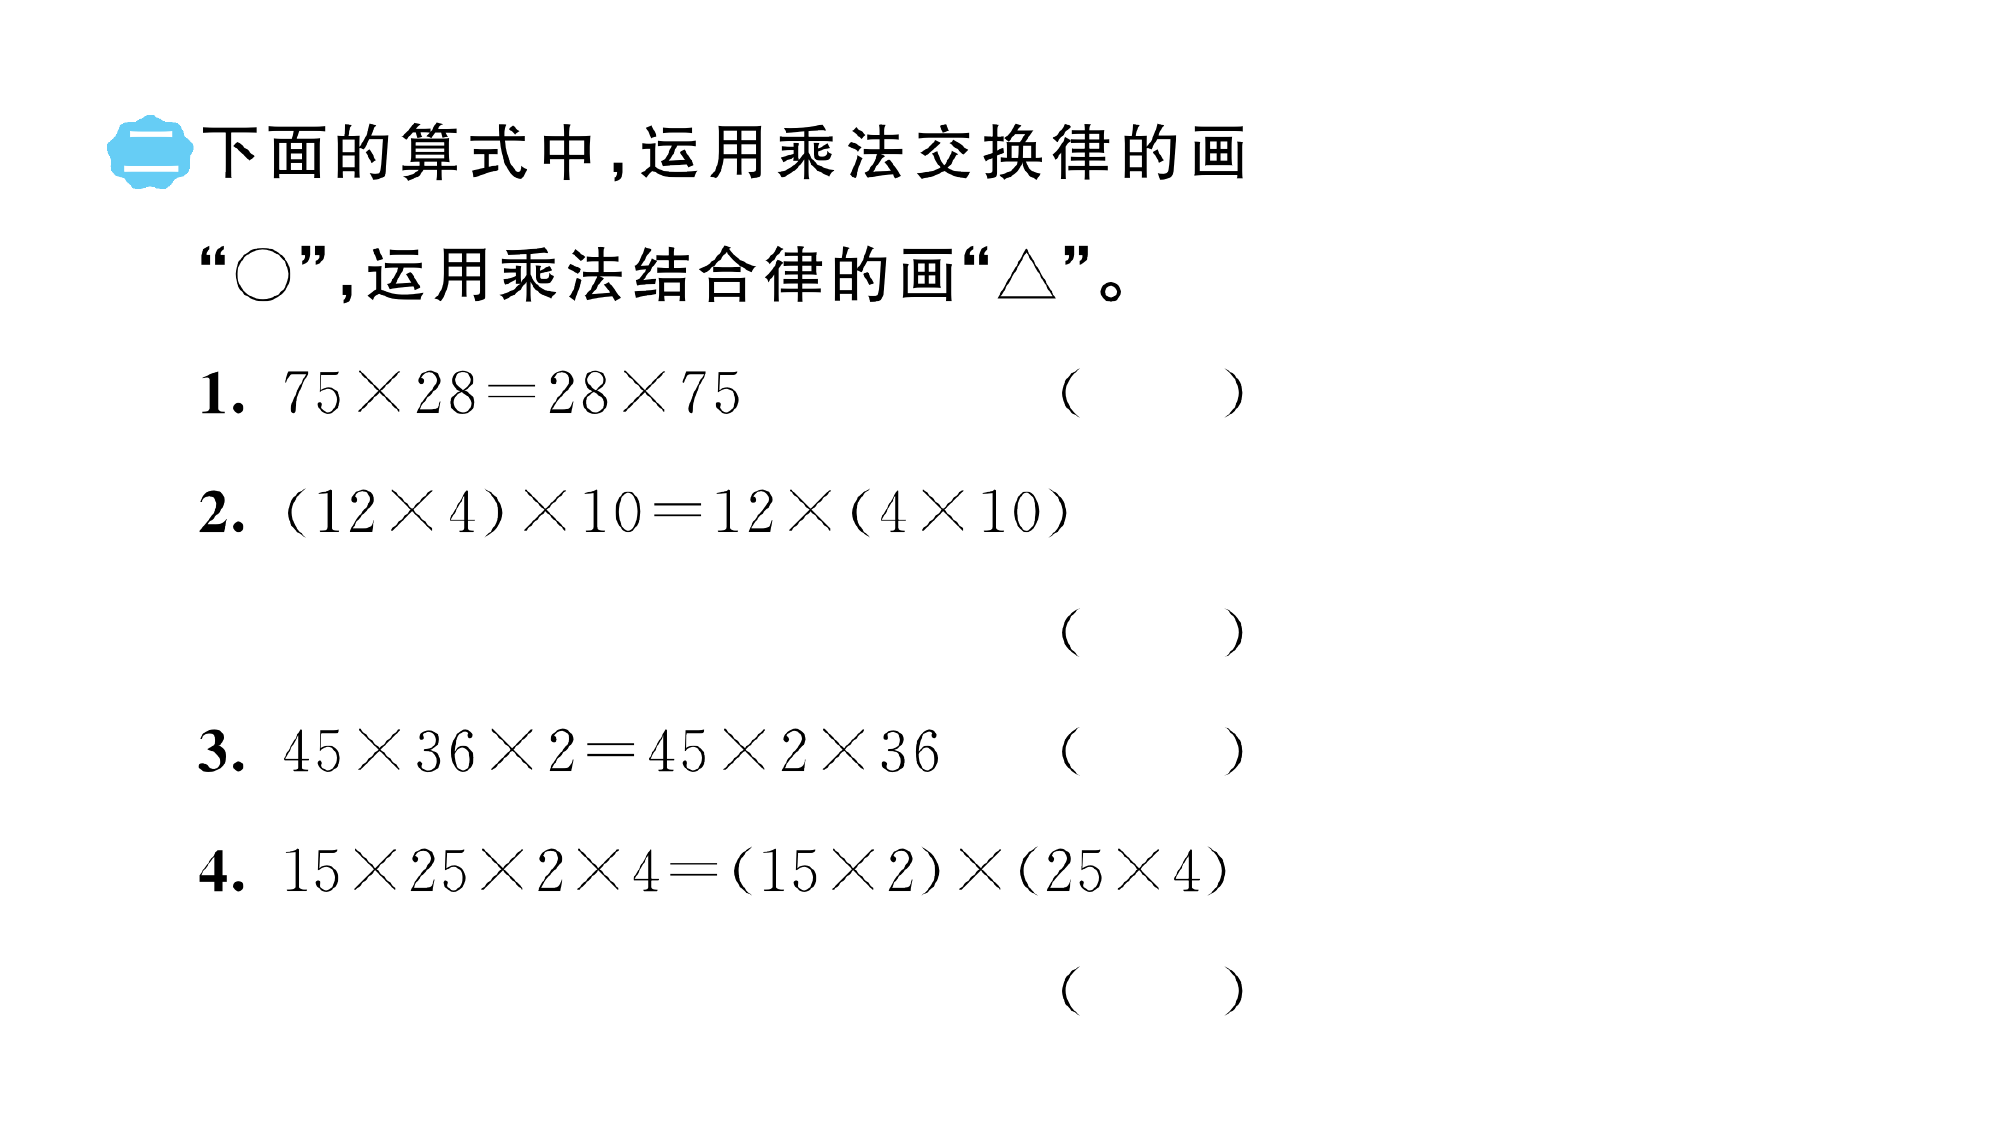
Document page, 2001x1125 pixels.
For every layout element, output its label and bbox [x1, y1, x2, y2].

picture [102, 89, 1265, 1035]
